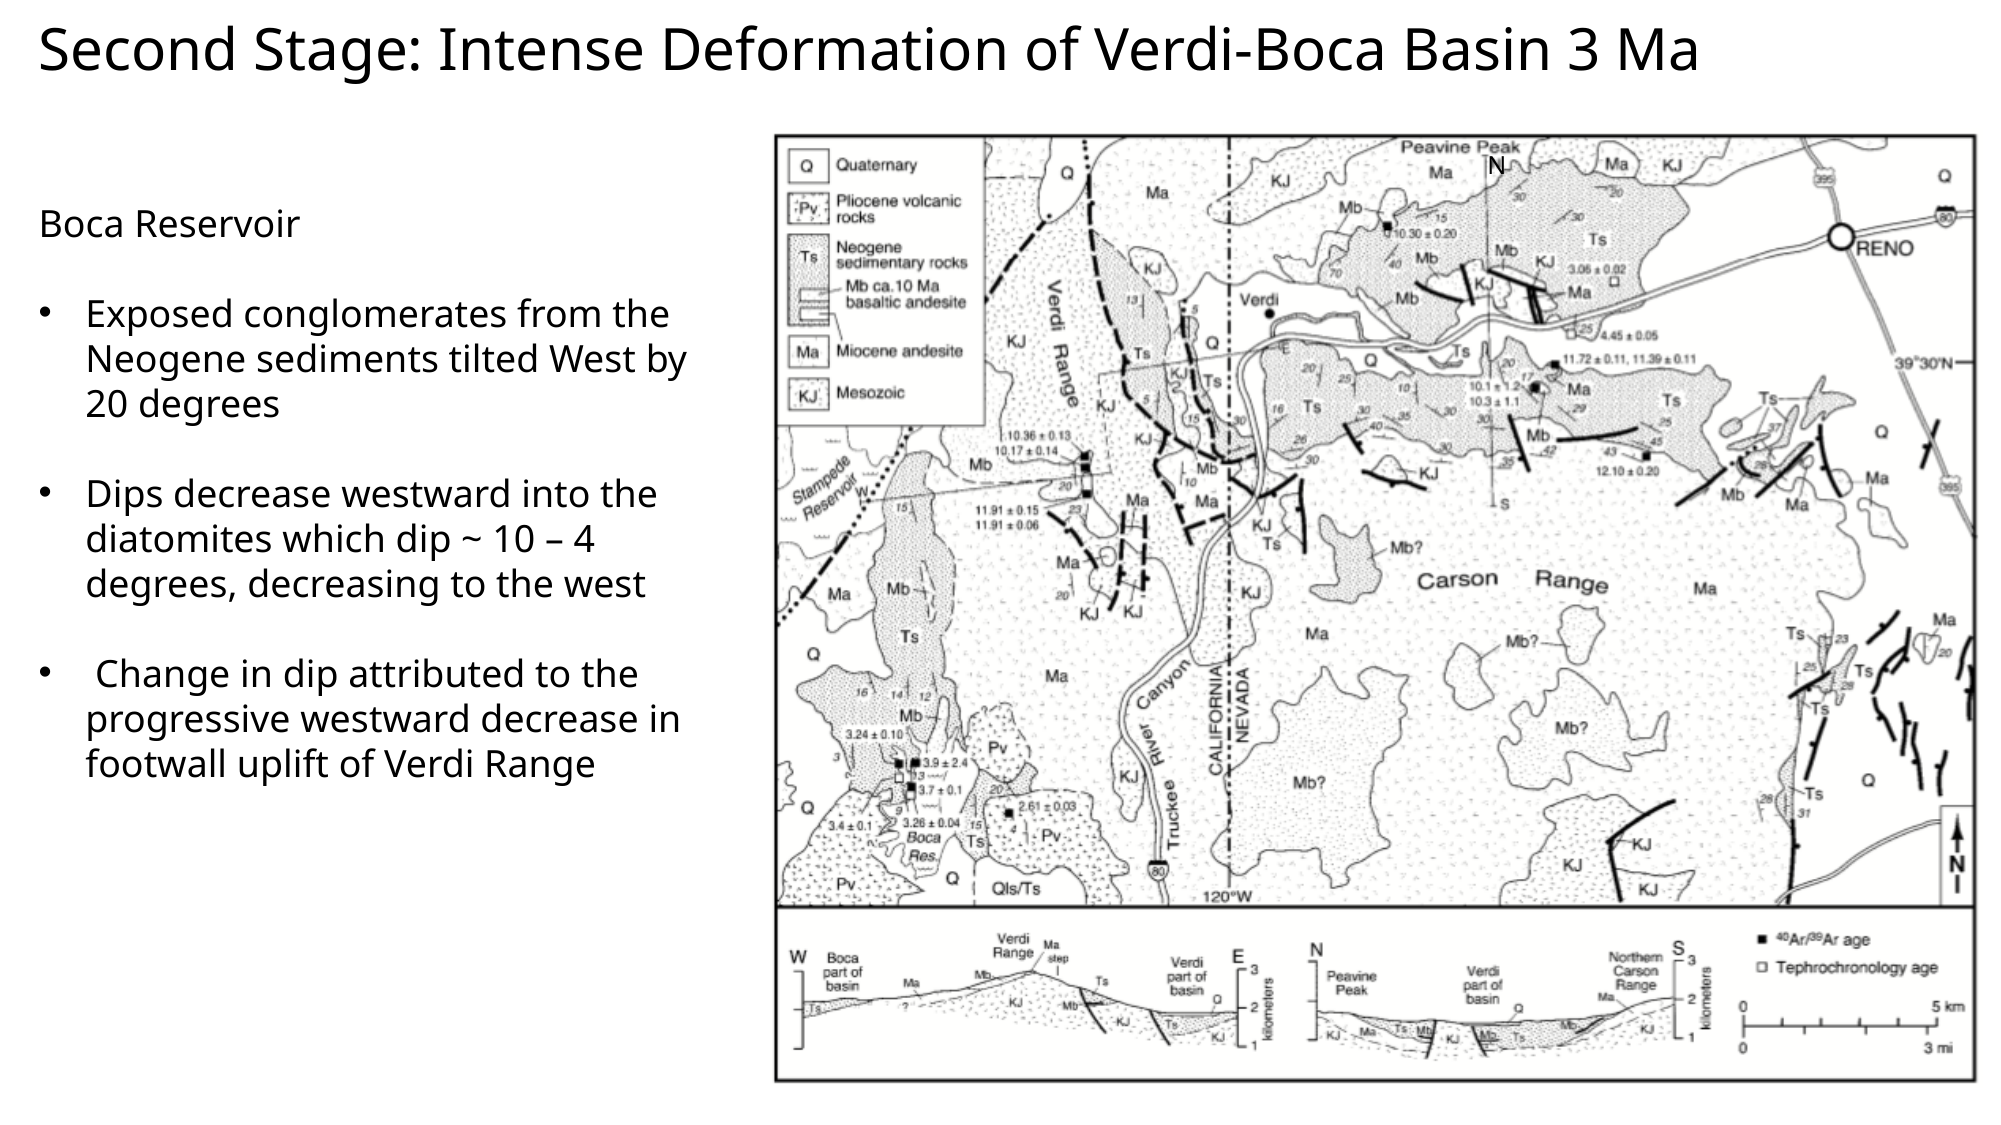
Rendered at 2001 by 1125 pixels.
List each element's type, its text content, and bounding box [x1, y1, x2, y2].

text_box Boca Reservoir Exposed conglomerates from the Neogene sediments tilted West by 20 degrees Dips decrease westward into the diatomites which dip ~ 10 – 4 degrees, decreasing to the west Change in dip attributed to the progressive westward decrease in footwall uplift of Verdi Range [23, 192, 741, 792]
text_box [1168, 996, 1249, 1021]
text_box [1032, 951, 1107, 984]
title Second Stage: Intense Deformation of Verdi-Boca Basin 3 Ma [23, 0, 2000, 91]
picture [769, 128, 1983, 1089]
